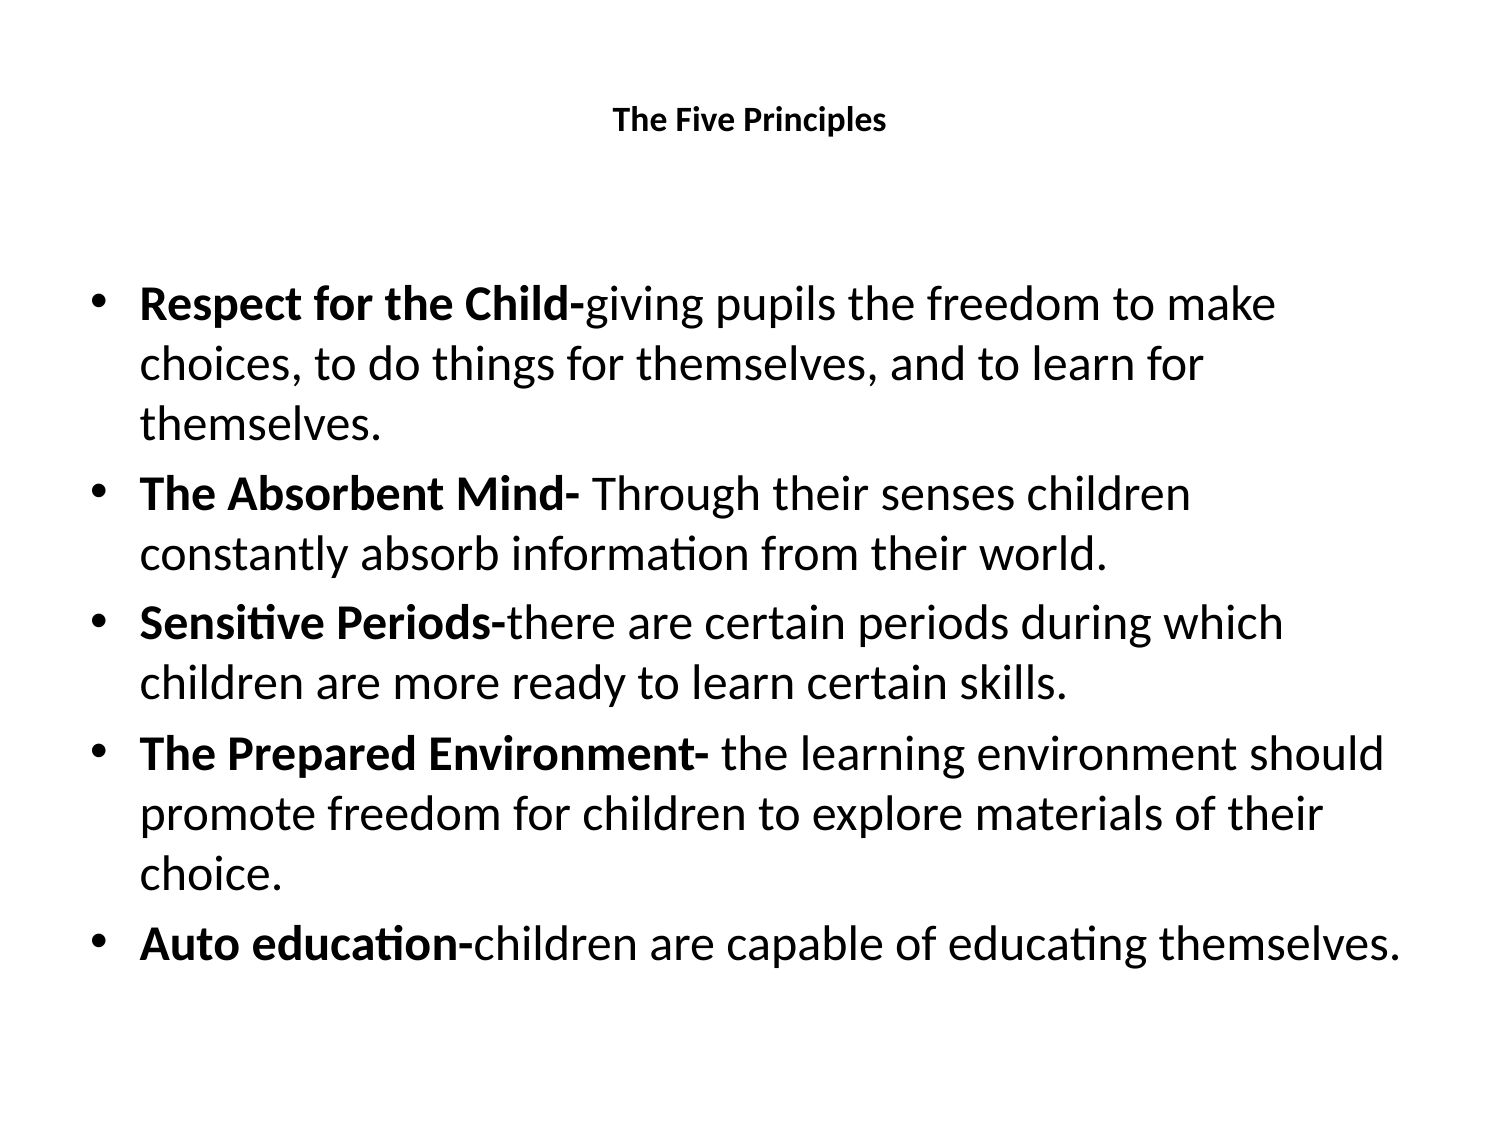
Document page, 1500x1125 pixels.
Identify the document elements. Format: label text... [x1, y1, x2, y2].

list Respect for the Child-giving pupils the freedom to make choices, to do things for themselves, and to learn for themselves. The Absorbent Mind- Through their senses children constantly absorb information from their world. Sensitive Periods-there are certain periods during which children are more ready to learn certain skills. The Prepared Environment- the learning environment should promote freedom for children to explore materials of their choice. Auto education-children are capable of educating themselves. [75, 262, 1425, 1005]
title The Five Principles [75, 45, 1425, 233]
